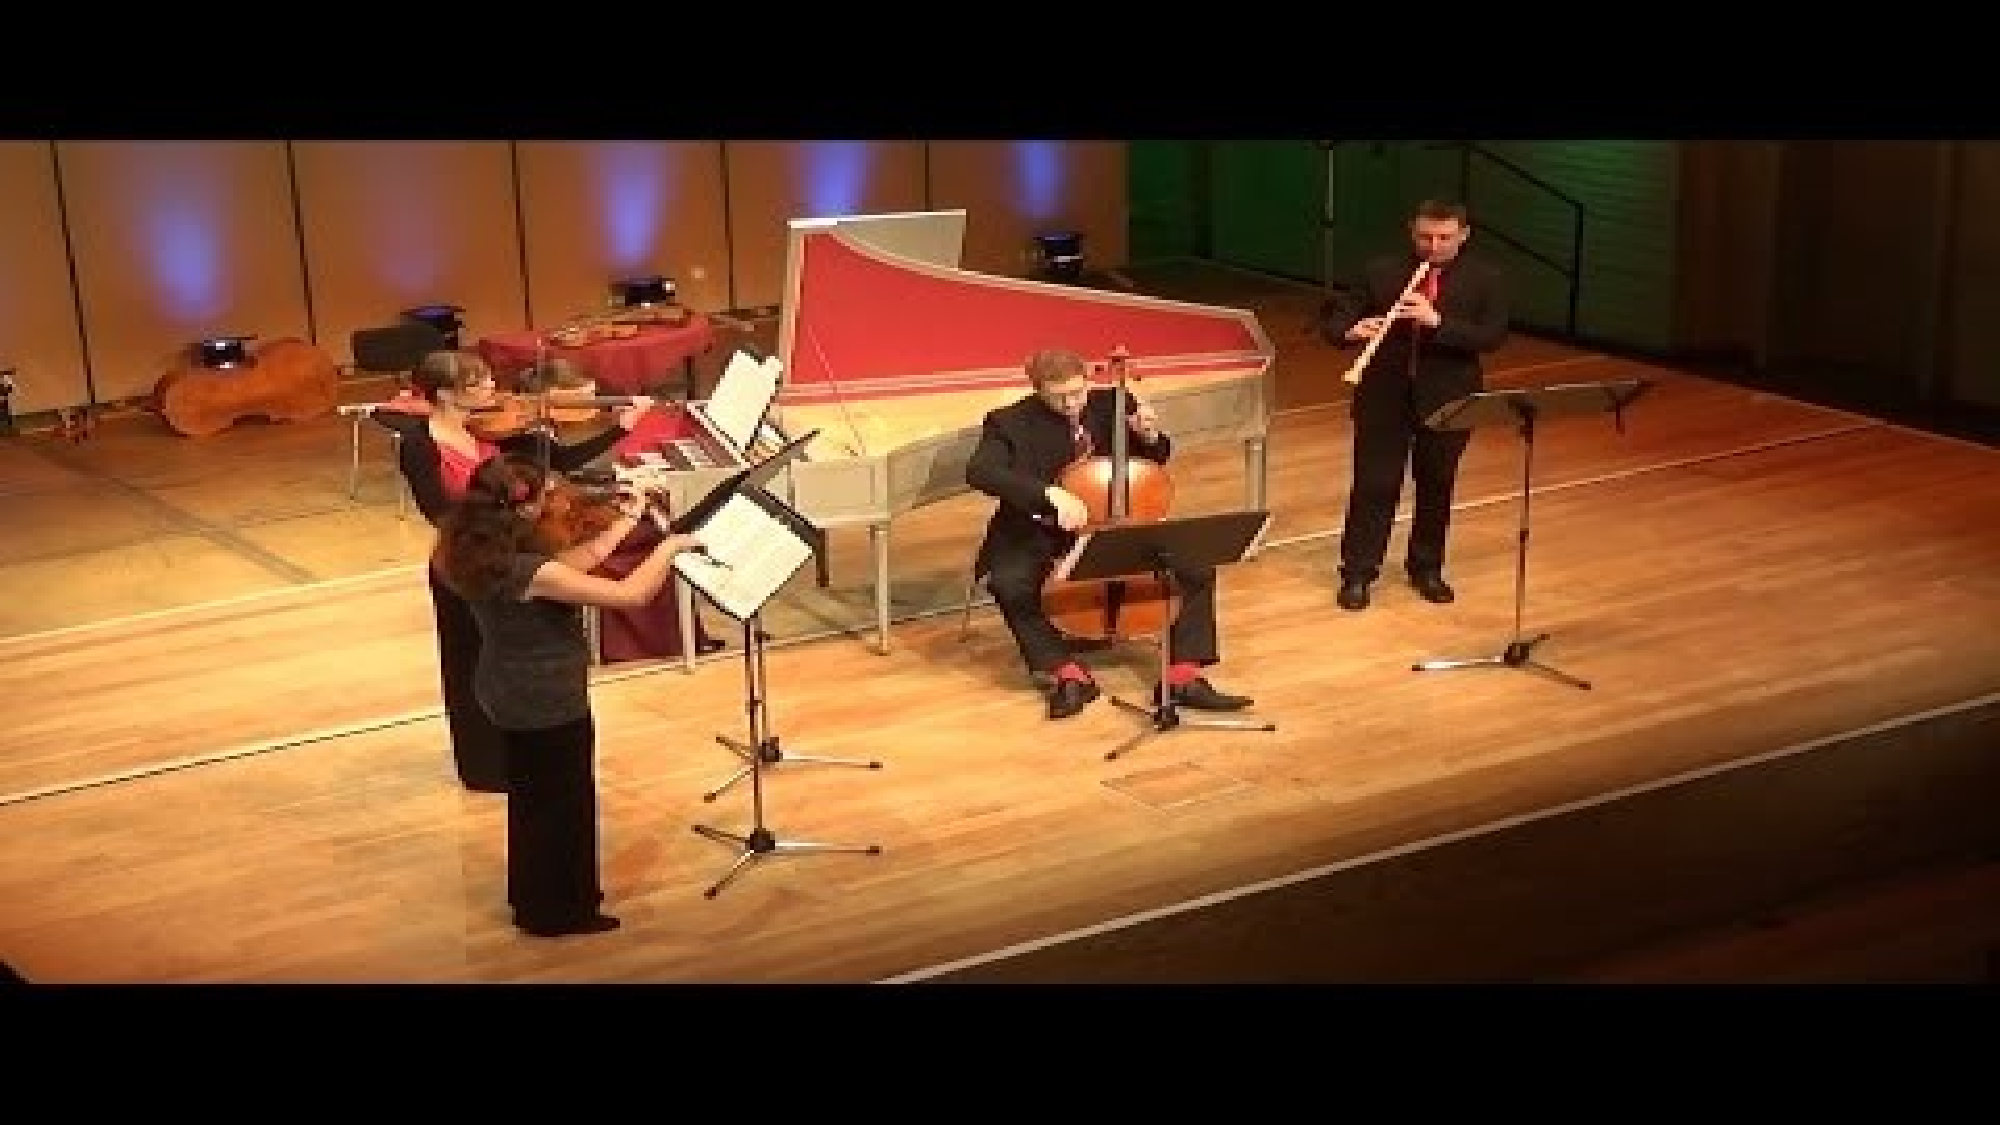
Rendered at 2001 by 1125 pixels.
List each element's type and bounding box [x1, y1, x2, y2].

text_box [0, 0, 2000, 1125]
